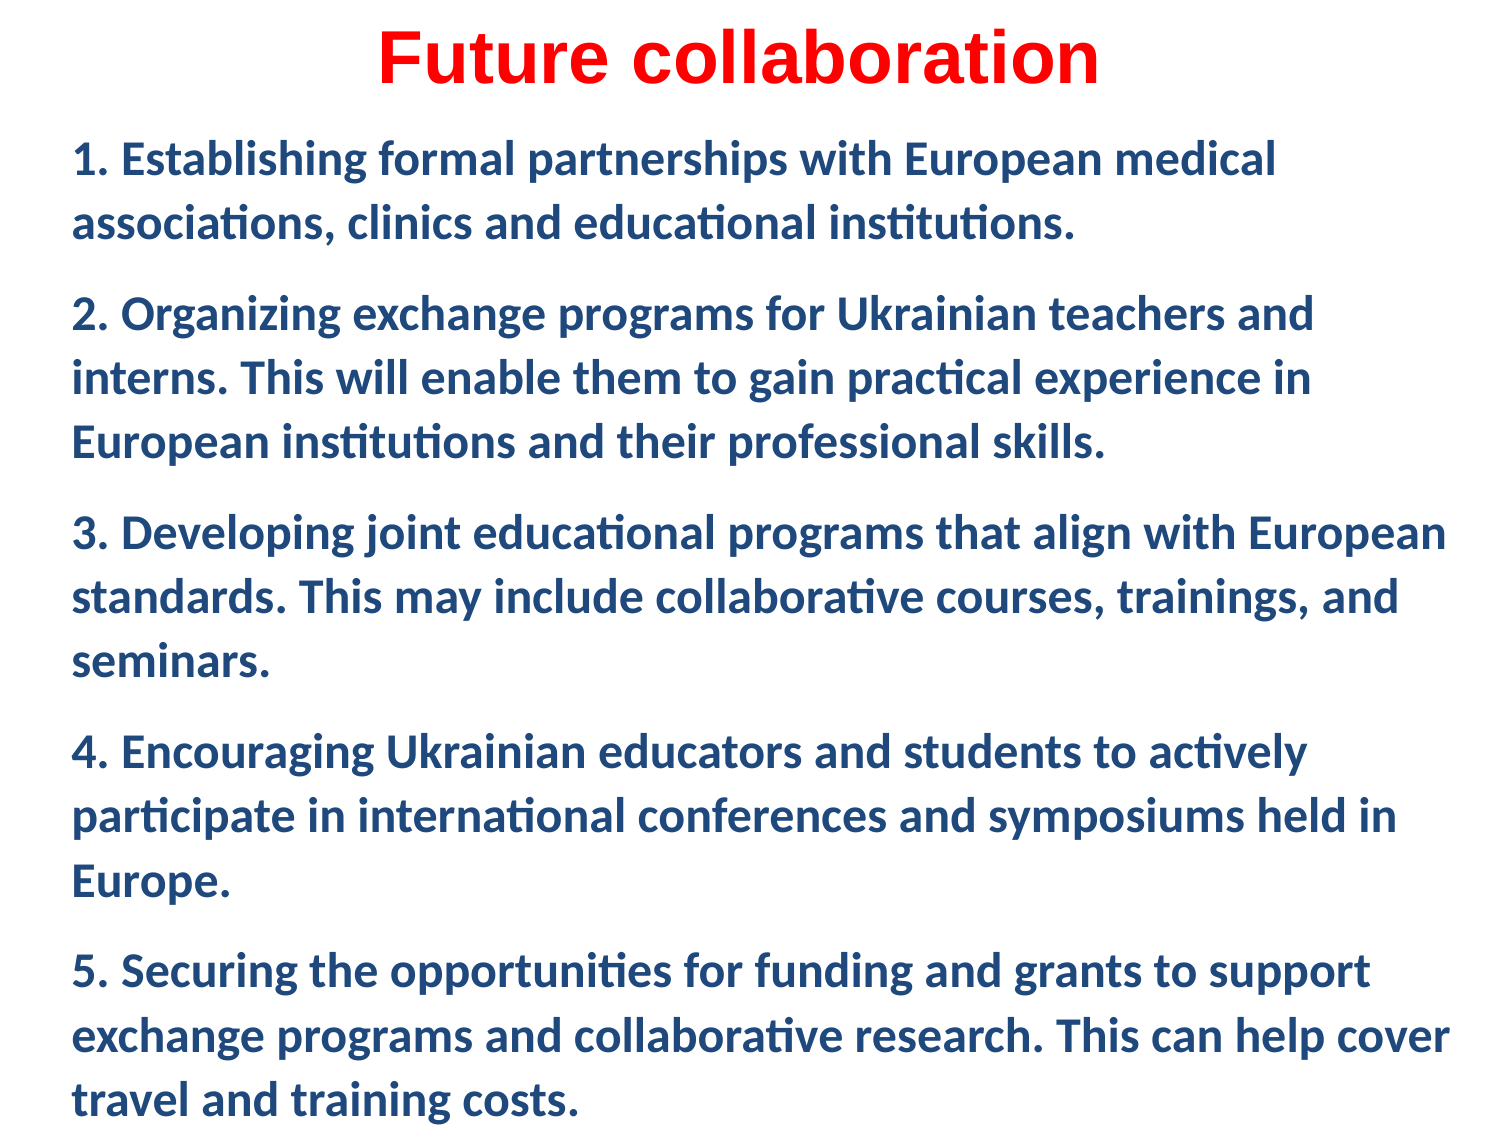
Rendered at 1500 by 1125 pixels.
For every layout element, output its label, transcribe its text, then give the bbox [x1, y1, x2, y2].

list 1. Establishing formal partnerships with European medical associations, clinics and educational institutions. 2. Organizing exchange programs for Ukrainian teachers and interns. This will enable them to gain practical experience in European institutions and their professional skills. 3. Developing joint educational programs that align with European standards. This may include collaborative courses, trainings, and seminars. 4. Encouraging Ukrainian educators and students to actively participate in international conferences and symposiums held in Europe. 5. Securing the opportunities for funding and grants to support exchange programs and collaborative research. This can help cover travel and training costs. [0, 113, 1500, 857]
title Future collaboration [64, 0, 1415, 113]
